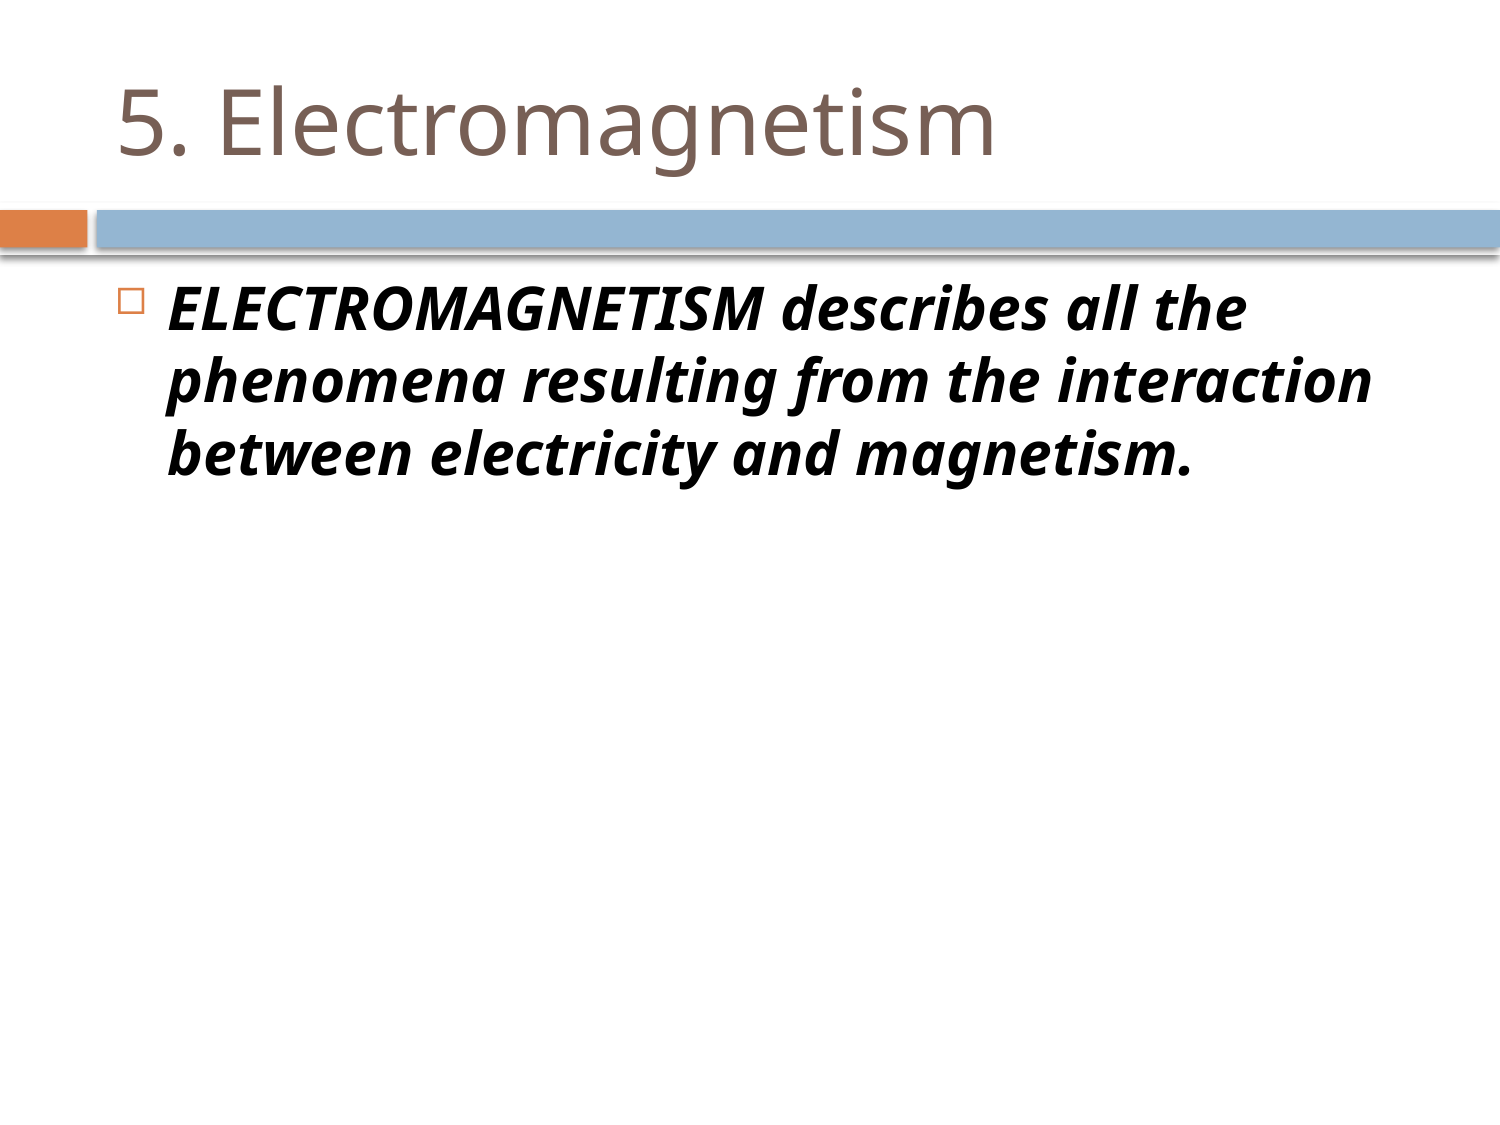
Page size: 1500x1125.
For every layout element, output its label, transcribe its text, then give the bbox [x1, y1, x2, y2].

list ELECTROMAGNETISM describes all the phenomena resulting from the interaction between electricity and magnetism. [100, 262, 1438, 1000]
title 5. Electromagnetism [100, 37, 1438, 200]
